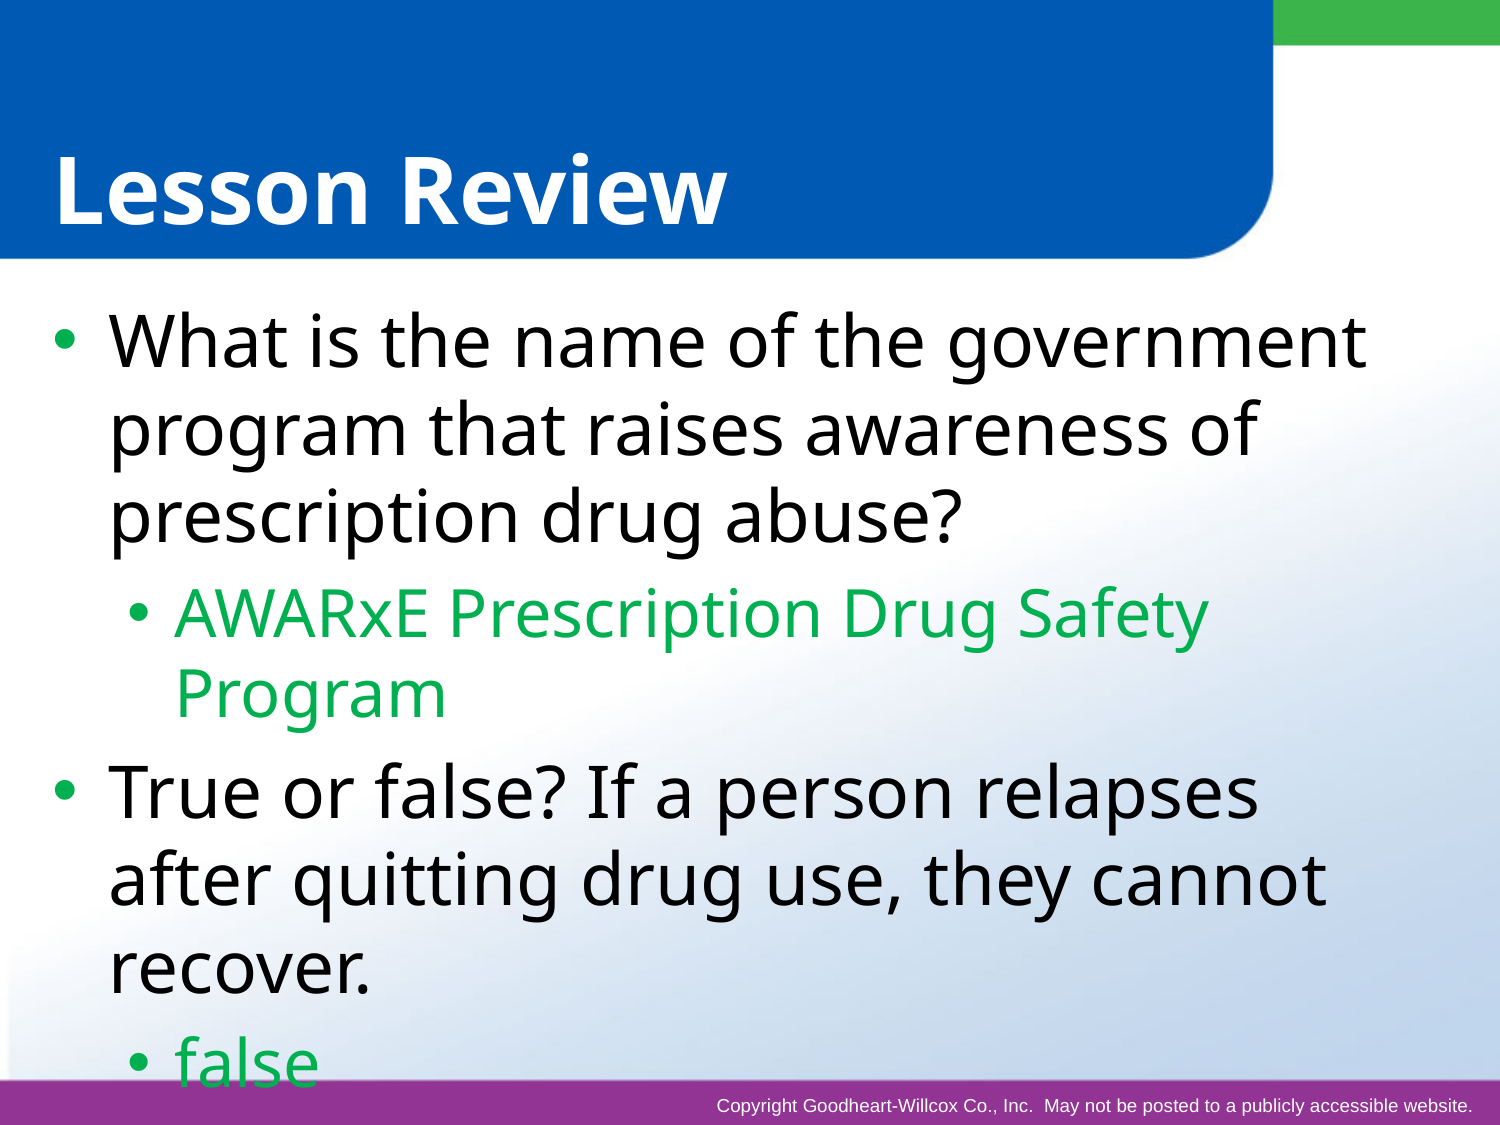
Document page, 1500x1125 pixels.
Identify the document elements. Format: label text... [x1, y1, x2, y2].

list What is the name of the government program that raises awareness of prescription drug abuse? AWARxE Prescription Drug Safety Program True or false? If a person relapses after quitting drug use, they cannot recover. false [37, 287, 1438, 1050]
title Lesson Review [37, 87, 1238, 251]
picture [0, 0, 1500, 1125]
